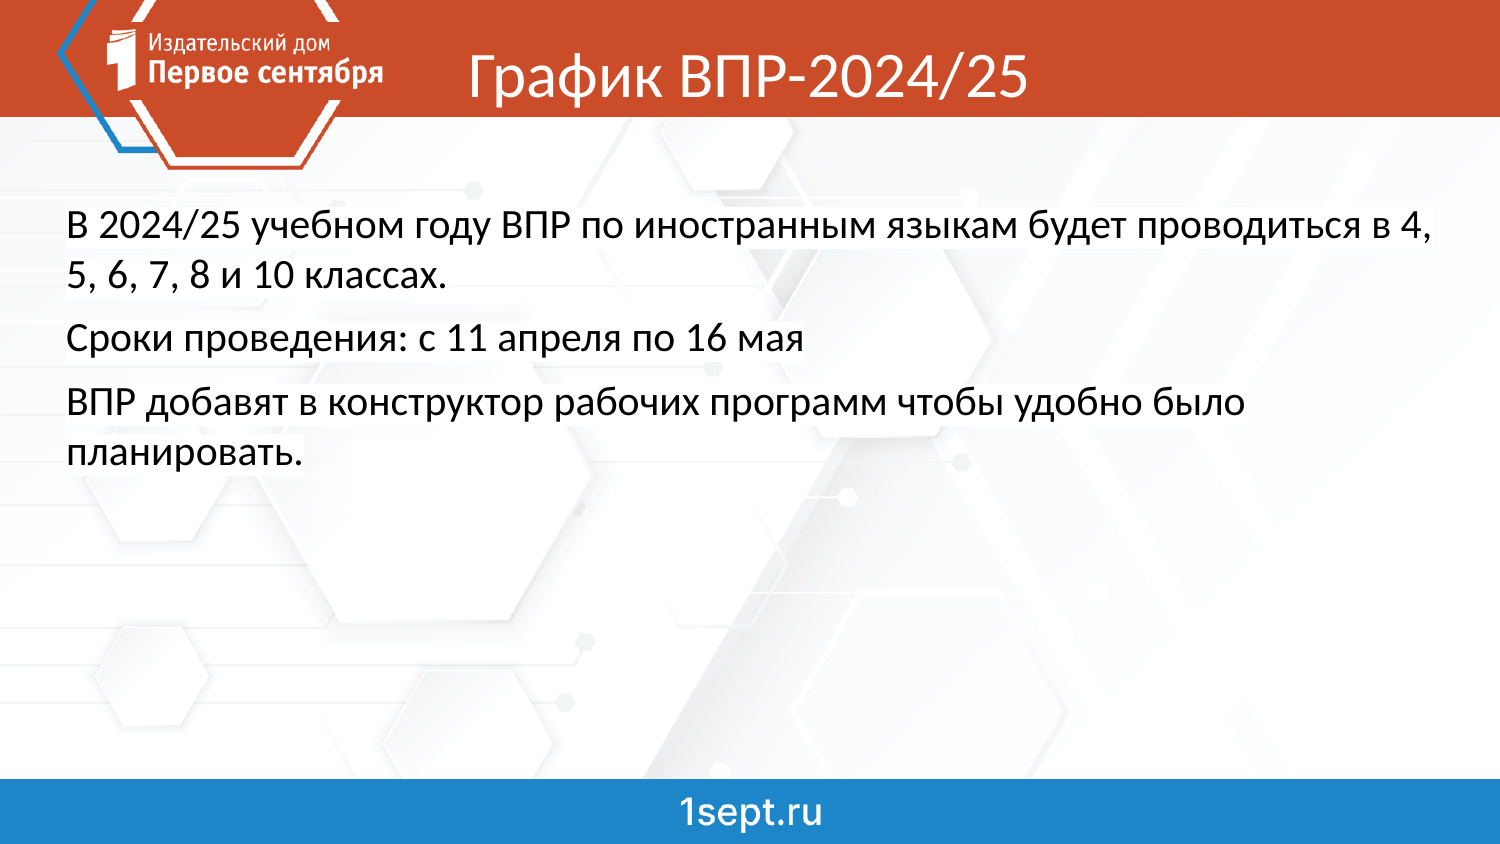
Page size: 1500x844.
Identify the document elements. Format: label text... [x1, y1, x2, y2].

picture [0, 0, 1500, 844]
title График ВПР-2024/25 [51, 24, 1449, 119]
list В 2024/25 учебном году ВПР по иностранным языкам будет проводиться в 4, 5, 6, 7, 8 и 10 классах. Сроки проведения: с 11 апреля по 16 мая ВПР добавят в конструктор рабочих программ чтобы удобно было планировать. [51, 189, 1449, 750]
